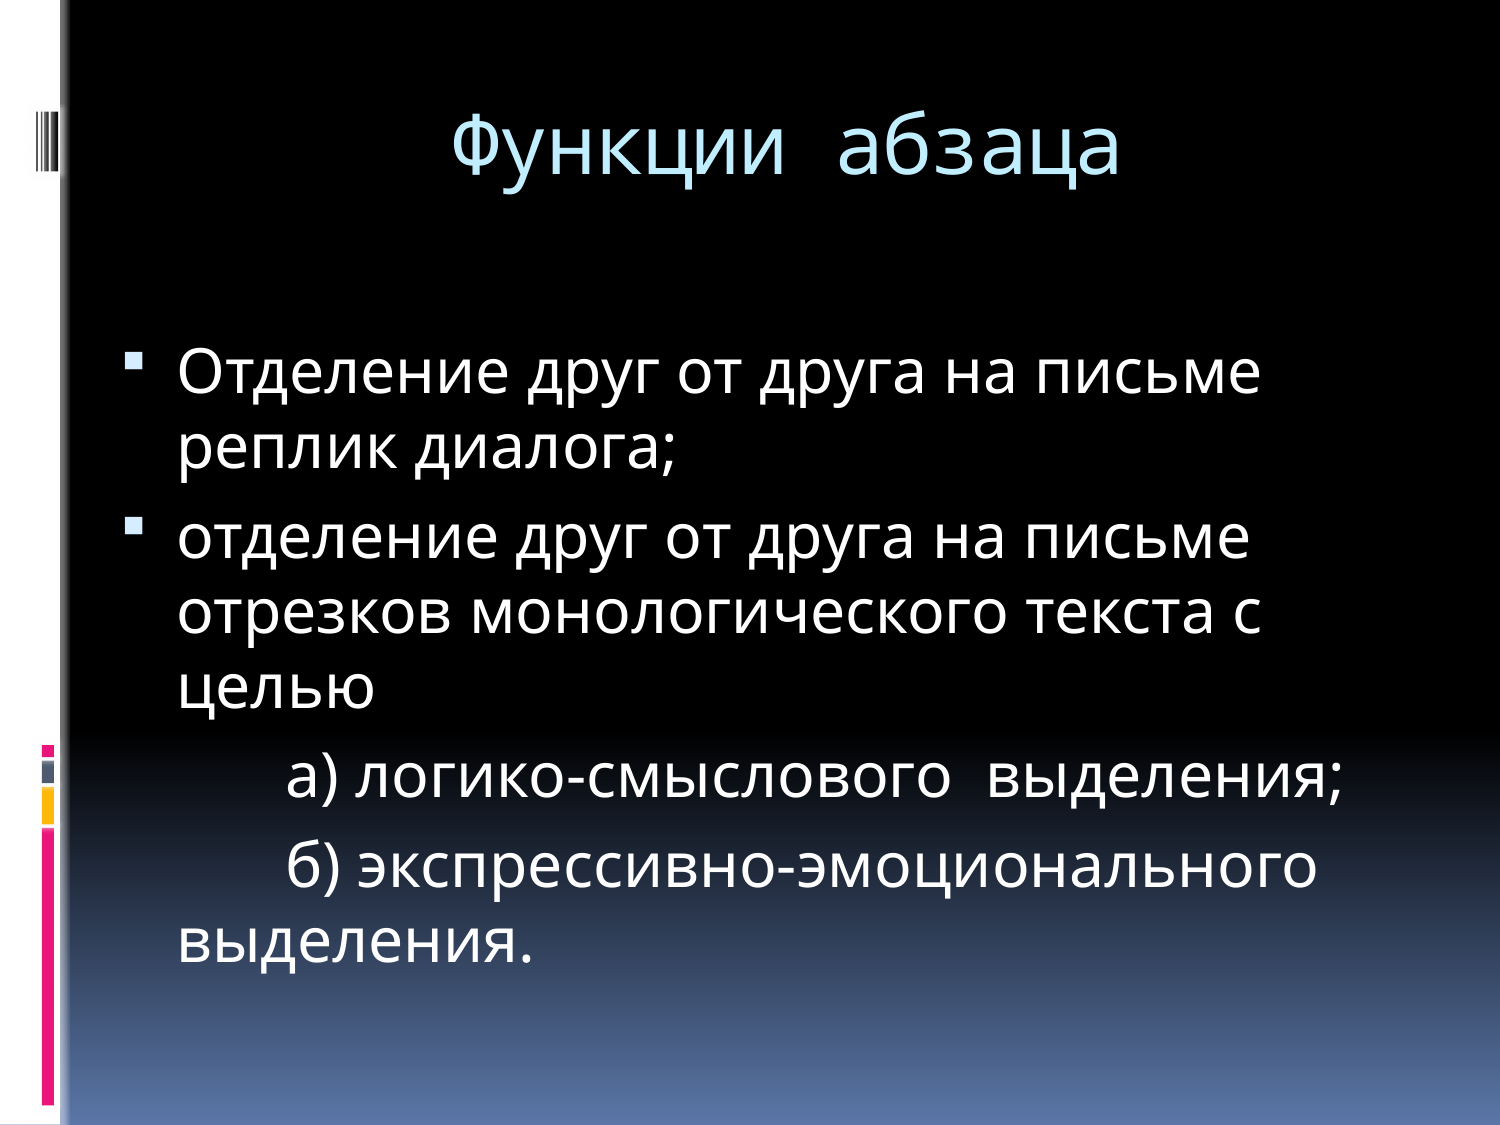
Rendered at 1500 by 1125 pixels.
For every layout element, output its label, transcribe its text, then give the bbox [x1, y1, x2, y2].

title Функции абзаца [150, 84, 1425, 234]
list Отделение друг от друга на письме реплик диалога; отделение друг от друга на письме отрезков монологического текста с целью а) логико-смыслового выделения; б) экспрессивно-эмоционального выделения. [93, 234, 1454, 1043]
